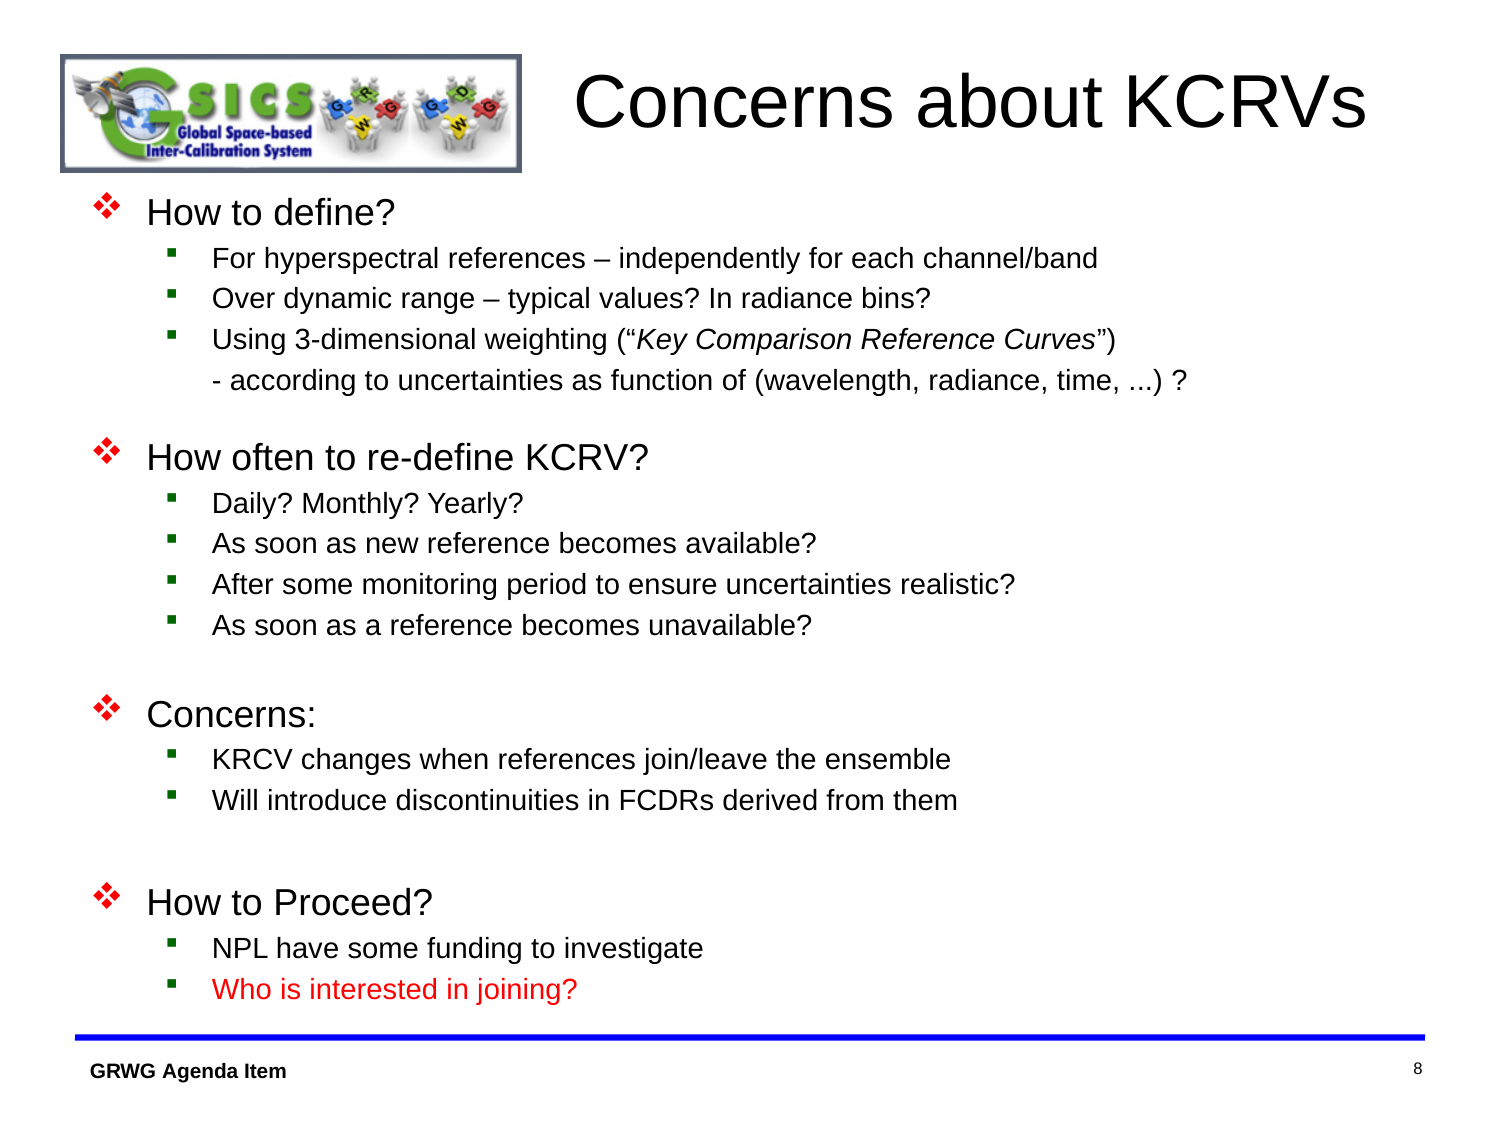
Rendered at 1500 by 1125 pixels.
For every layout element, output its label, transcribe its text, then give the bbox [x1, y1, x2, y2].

list How to define? For hyperspectral references – independently for each channel/band Over dynamic range – typical values? In radiance bins? Using 3-dimensional weighting (“Key Comparison Reference Curves”) - according to uncertainties as function of (wavelength, radiance, time, ...) ? How often to re-define KCRV? Daily? Monthly? Yearly? As soon as new reference becomes available? After some monitoring period to ensure uncertainties realistic? As soon as a reference becomes unavailable? Concerns: KRCV changes when references join/leave the ensemble Will introduce discontinuities in FCDRs derived from them How to Proceed? NPL have some funding to investigate Who is interested in joining? [74, 180, 1426, 1031]
picture [60, 54, 517, 173]
title Concerns about KCRVs [517, 45, 1425, 180]
slide_number 8 [1087, 1049, 1438, 1104]
